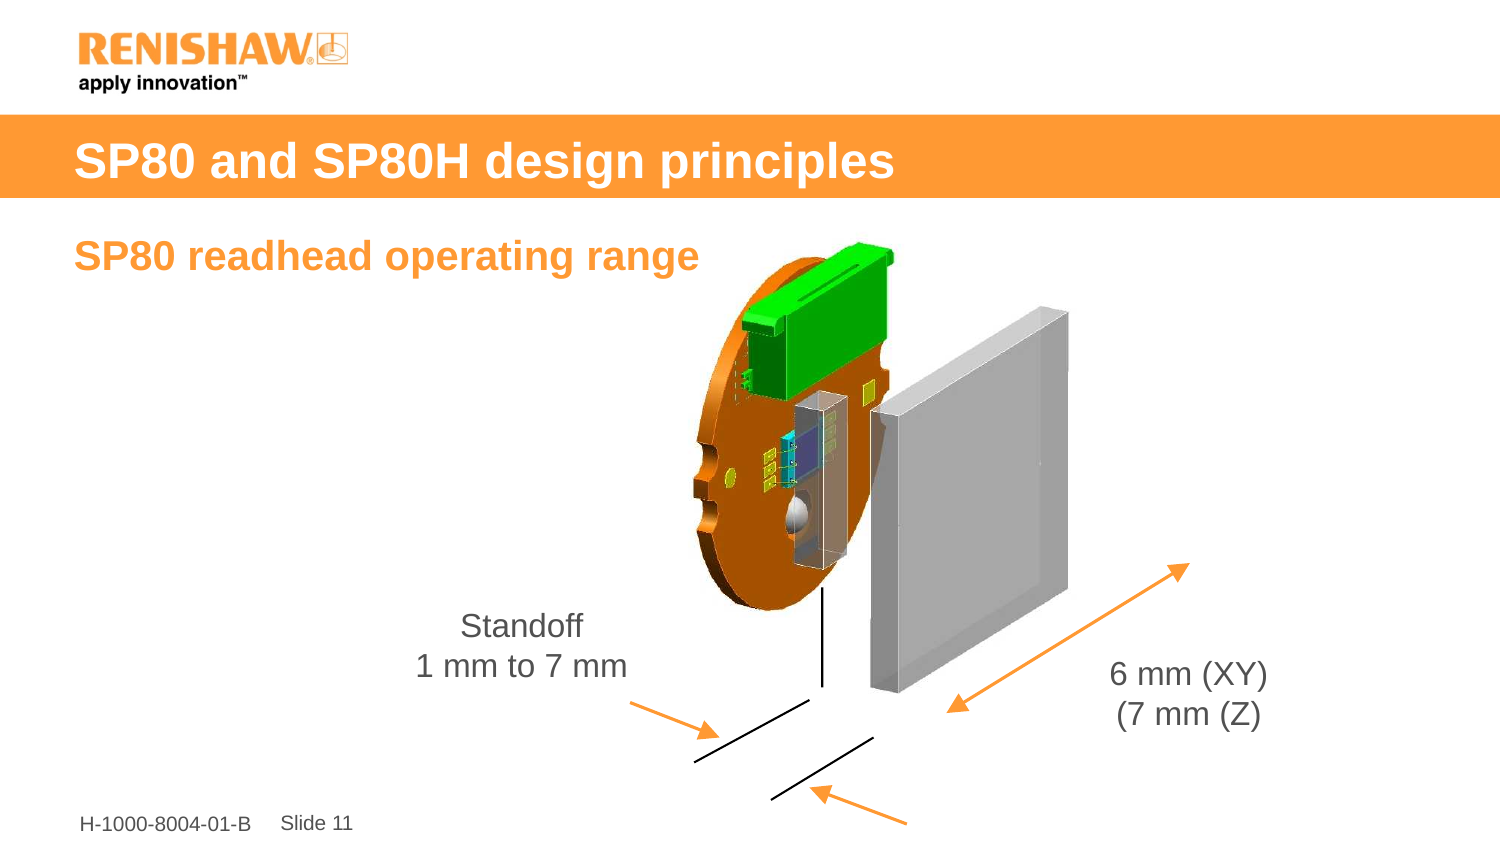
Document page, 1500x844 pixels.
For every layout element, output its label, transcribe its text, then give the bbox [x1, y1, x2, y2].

picture [77, 30, 349, 96]
slide_number H-1000-8004-01-B [64, 802, 272, 833]
slide_number Slide 11 [272, 802, 394, 831]
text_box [396, 220, 1318, 825]
title SP80 and SP80H design principles [58, 120, 1440, 176]
list SP80 readhead operating range [58, 220, 395, 768]
